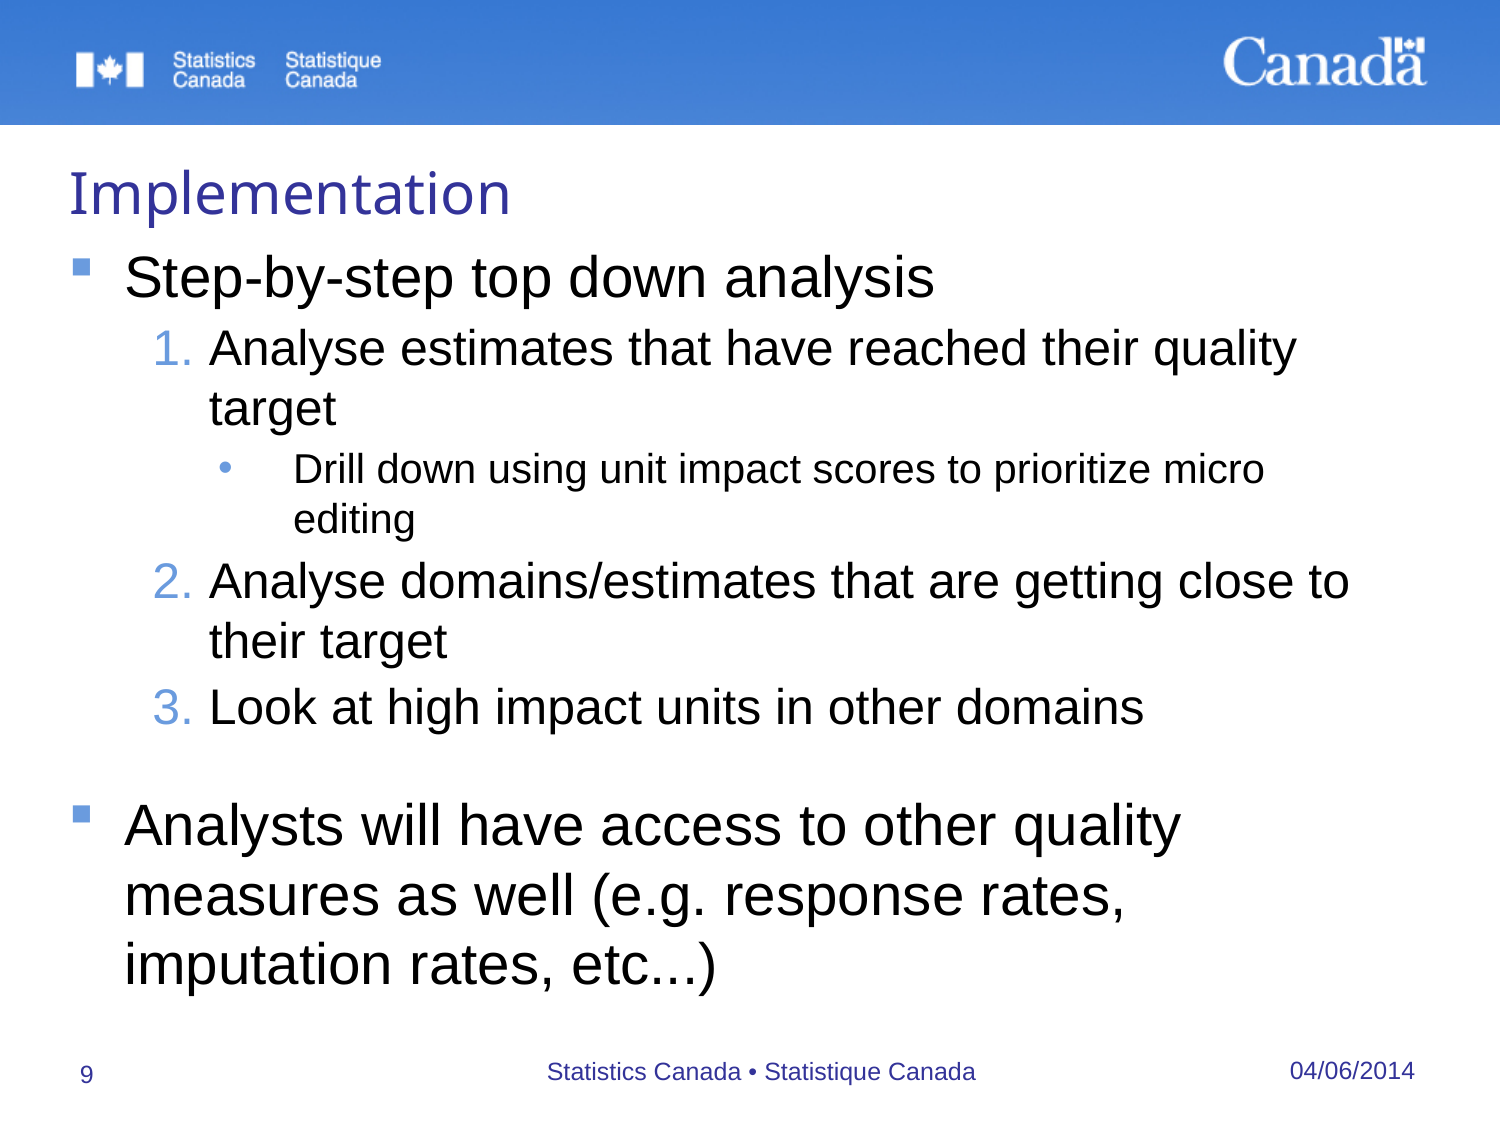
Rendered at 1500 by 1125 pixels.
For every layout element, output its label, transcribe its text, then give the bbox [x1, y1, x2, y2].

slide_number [1222, 1046, 1431, 1125]
text_box Implementation [54, 148, 1404, 266]
list Step-by-step top down analysis Analyse estimates that have reached their quality target Drill down using unit impact scores to prioritize micro editing Analyse domains/estimates that are getting close to their target Look at high impact units in other domains Analysts will have access to other quality measures as well (e.g. response rates, imputation rates, etc...) [53, 231, 1402, 1012]
picture [0, 0, 1500, 125]
slide_number 9 [64, 1051, 315, 1125]
footer Statistics Canada • Statistique Canada [442, 1047, 1082, 1125]
